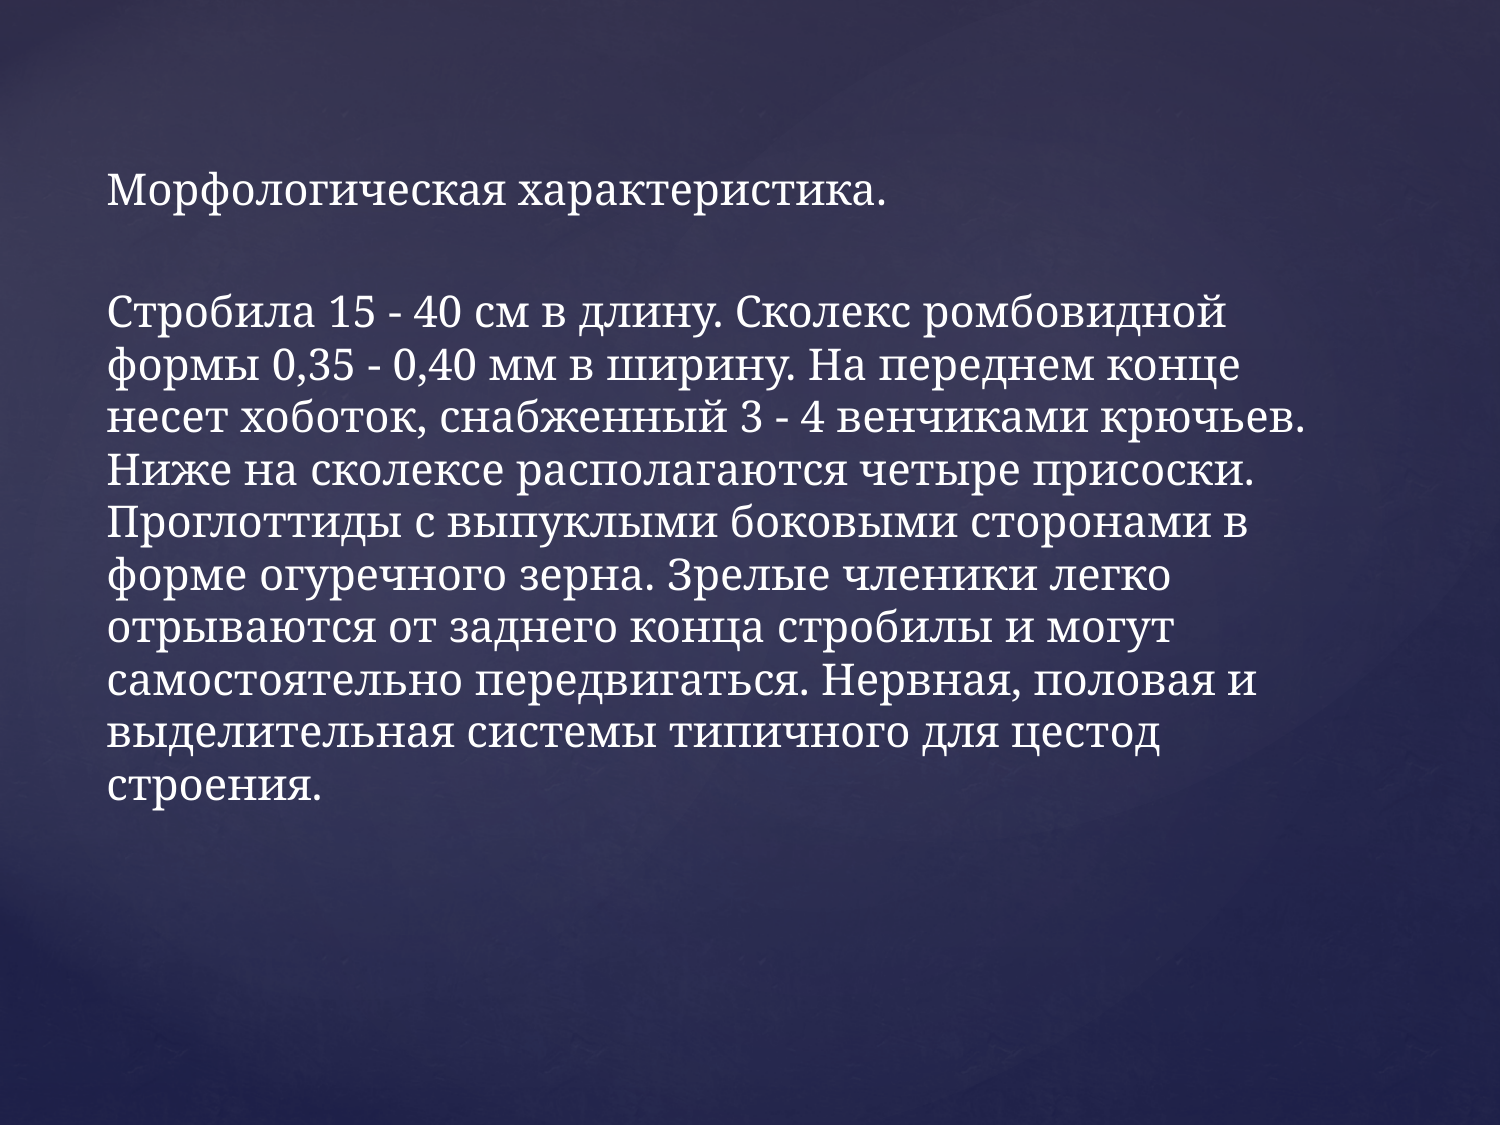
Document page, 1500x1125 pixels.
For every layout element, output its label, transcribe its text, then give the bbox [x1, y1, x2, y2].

list Морфологическая характеристика. Стробила 15 - 40 см в длину. Сколекс ромбовидной формы 0,35 - 0,40 мм в ширину. На переднем конце несет хоботок, снабженный 3 - 4 венчиками крючьев. Ниже на сколексе располагаются четыре присоски. Проглоттиды с выпуклыми боковыми сторонами в форме огуречного зерна. Зрелые членики легко отрываются от заднего конца стробилы и могут самостоятельно передвигаться. Нервная, половая и выделительная системы типичного для цестод строения. [88, 112, 1350, 858]
